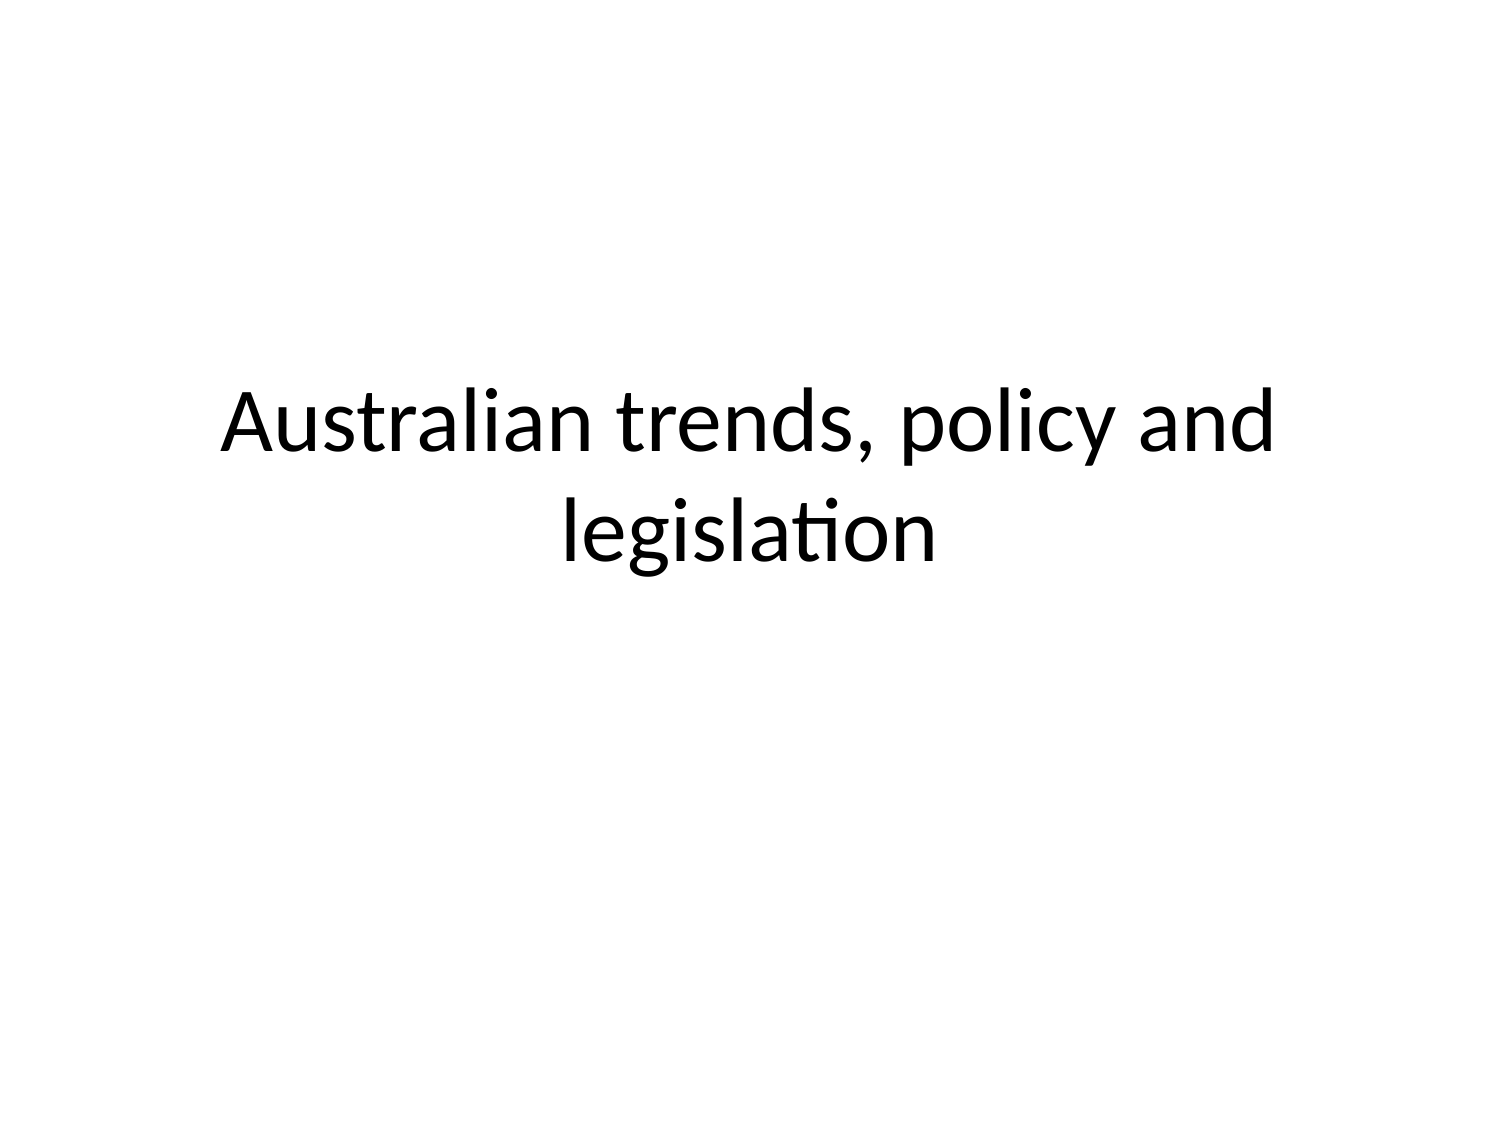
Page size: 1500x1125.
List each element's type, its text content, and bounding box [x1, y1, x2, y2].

title Australian trends, policy and legislation [112, 349, 1388, 591]
